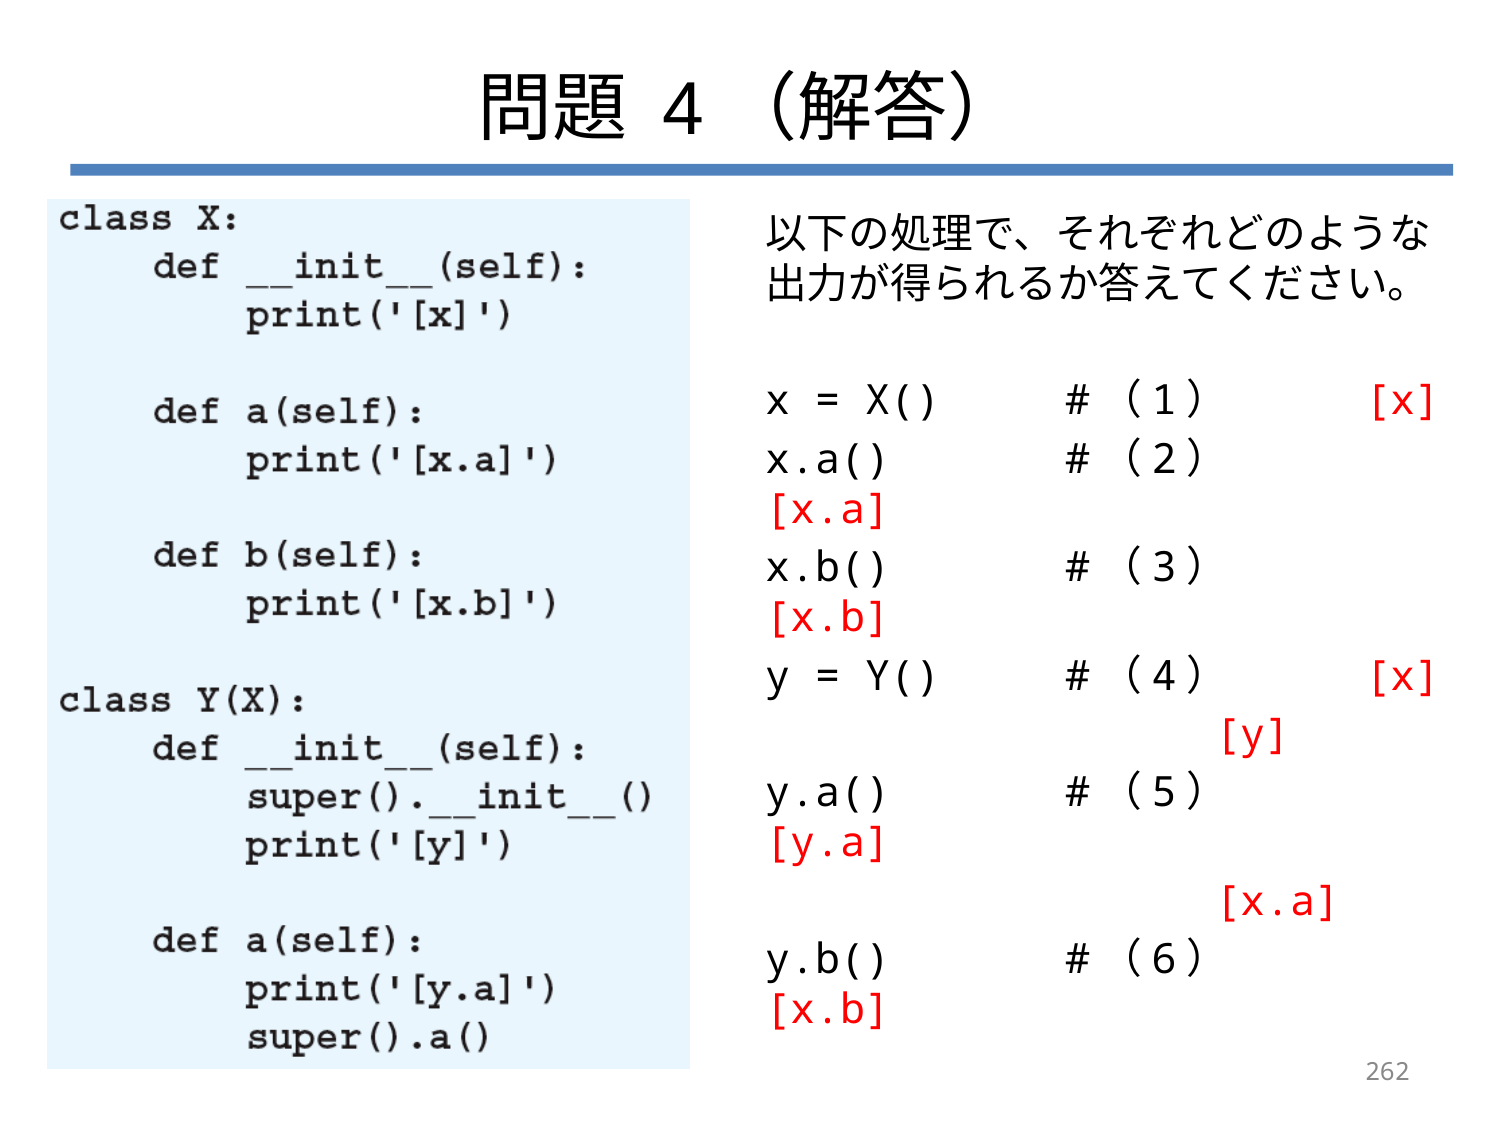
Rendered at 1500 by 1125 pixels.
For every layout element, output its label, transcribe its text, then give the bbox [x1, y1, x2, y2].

picture [47, 198, 690, 1069]
slide_number 262 [1074, 1042, 1425, 1103]
list 以下の処理で、それぞれどのような出力が得られるか答えてください。 x = X() #（1） [x] x.a() #（2） [x.a] x.b() #（3） [x.b] y = Y() #（4） [x] [y] y.a() #（5） [y.a] [x.a] y.b() #（6） [x.b] [750, 199, 1459, 1020]
title 問題 4（解答） [75, 45, 1425, 164]
